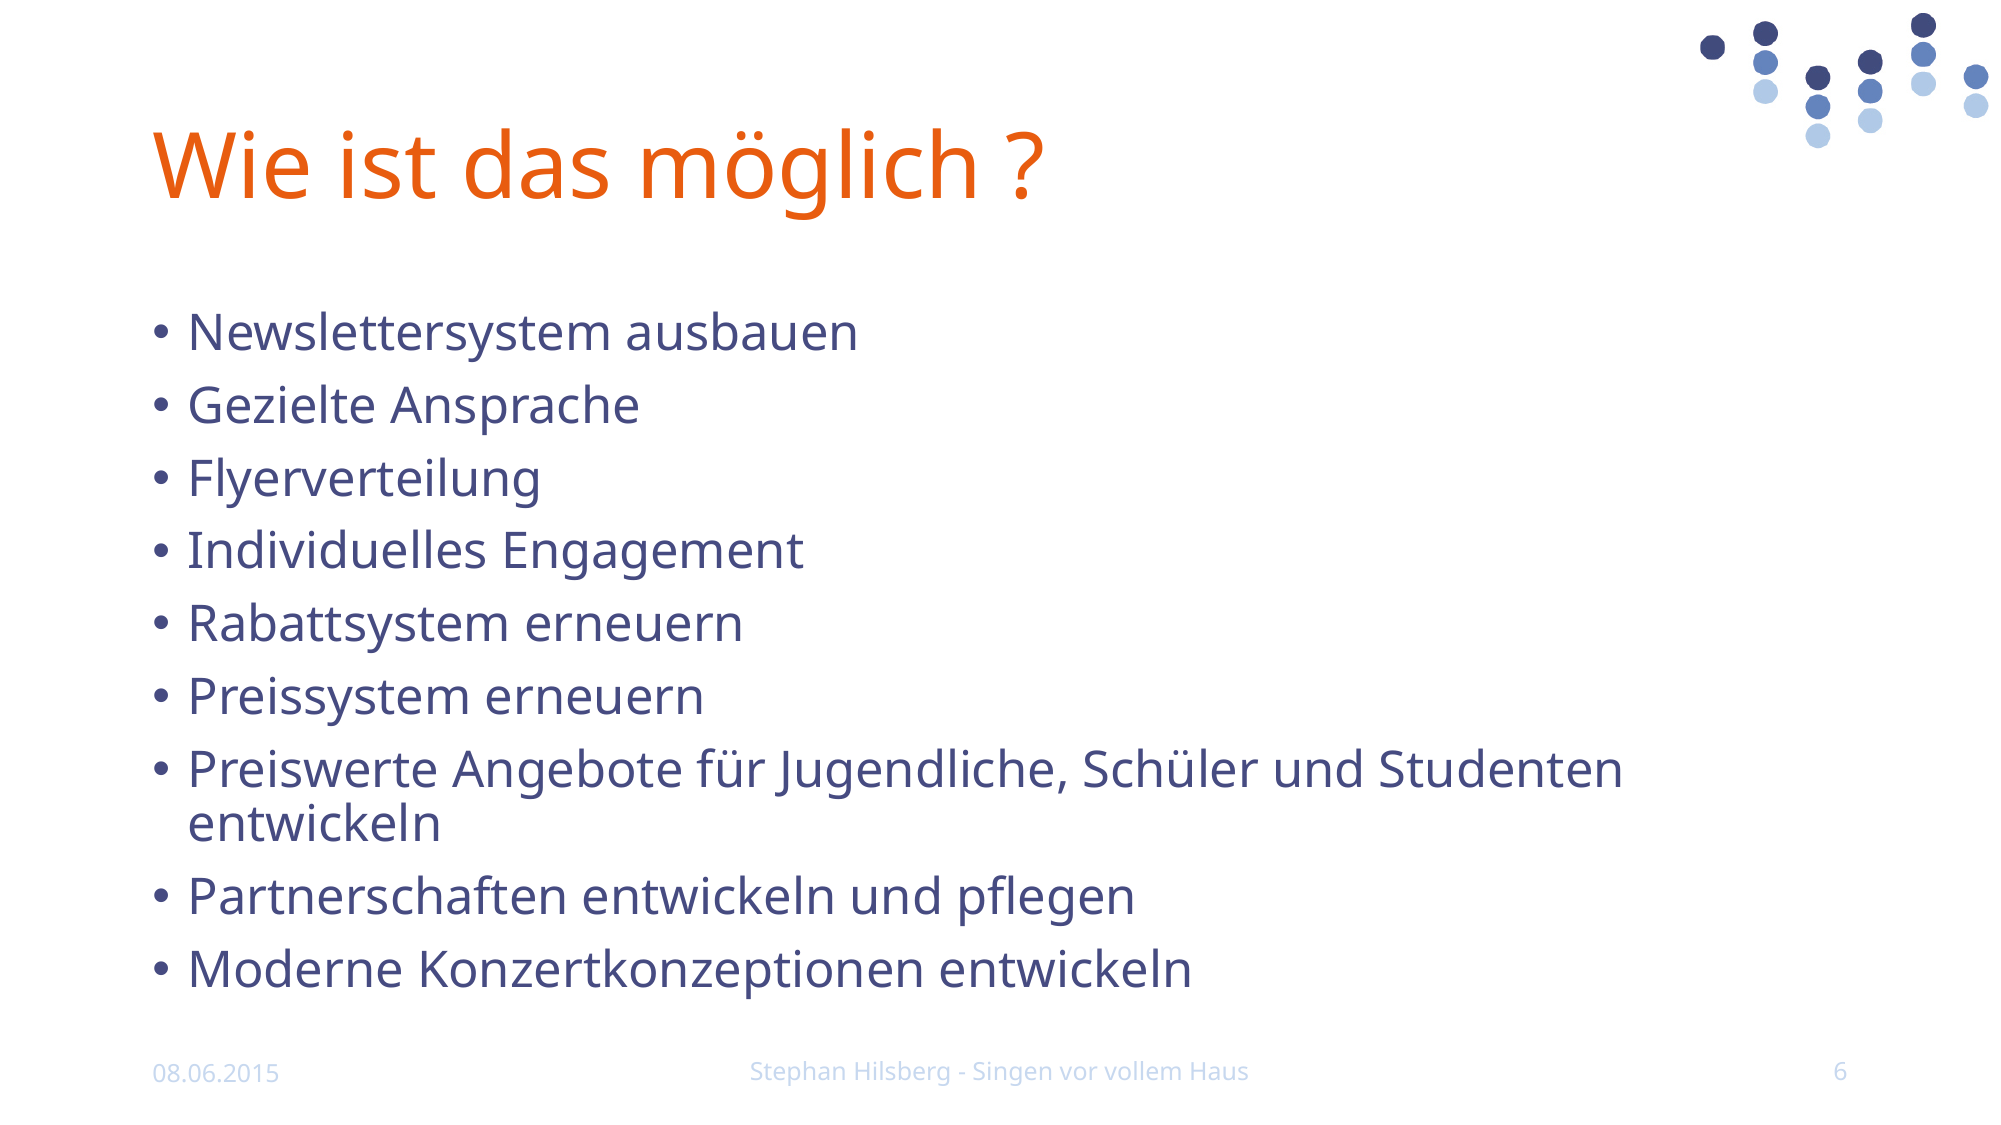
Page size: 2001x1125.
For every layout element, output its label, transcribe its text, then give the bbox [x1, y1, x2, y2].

list Newslettersystem ausbauen Gezielte Ansprache Flyerverteilung Individuelles Engagement Rabattsystem erneuern Preissystem erneuern Preiswerte Angebote für Jugendliche, Schüler und Studenten entwickeln Partnerschaften entwickeln und pflegen Moderne Konzertkonzeptionen entwickeln [137, 299, 1863, 1014]
footer Stephan Hilsberg - Singen vor vollem Haus [662, 1042, 1338, 1103]
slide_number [137, 1042, 588, 1103]
title Wie ist das möglich ? [137, 59, 1863, 278]
picture [1700, 11, 1990, 158]
slide_number 6 [1412, 1042, 1863, 1103]
